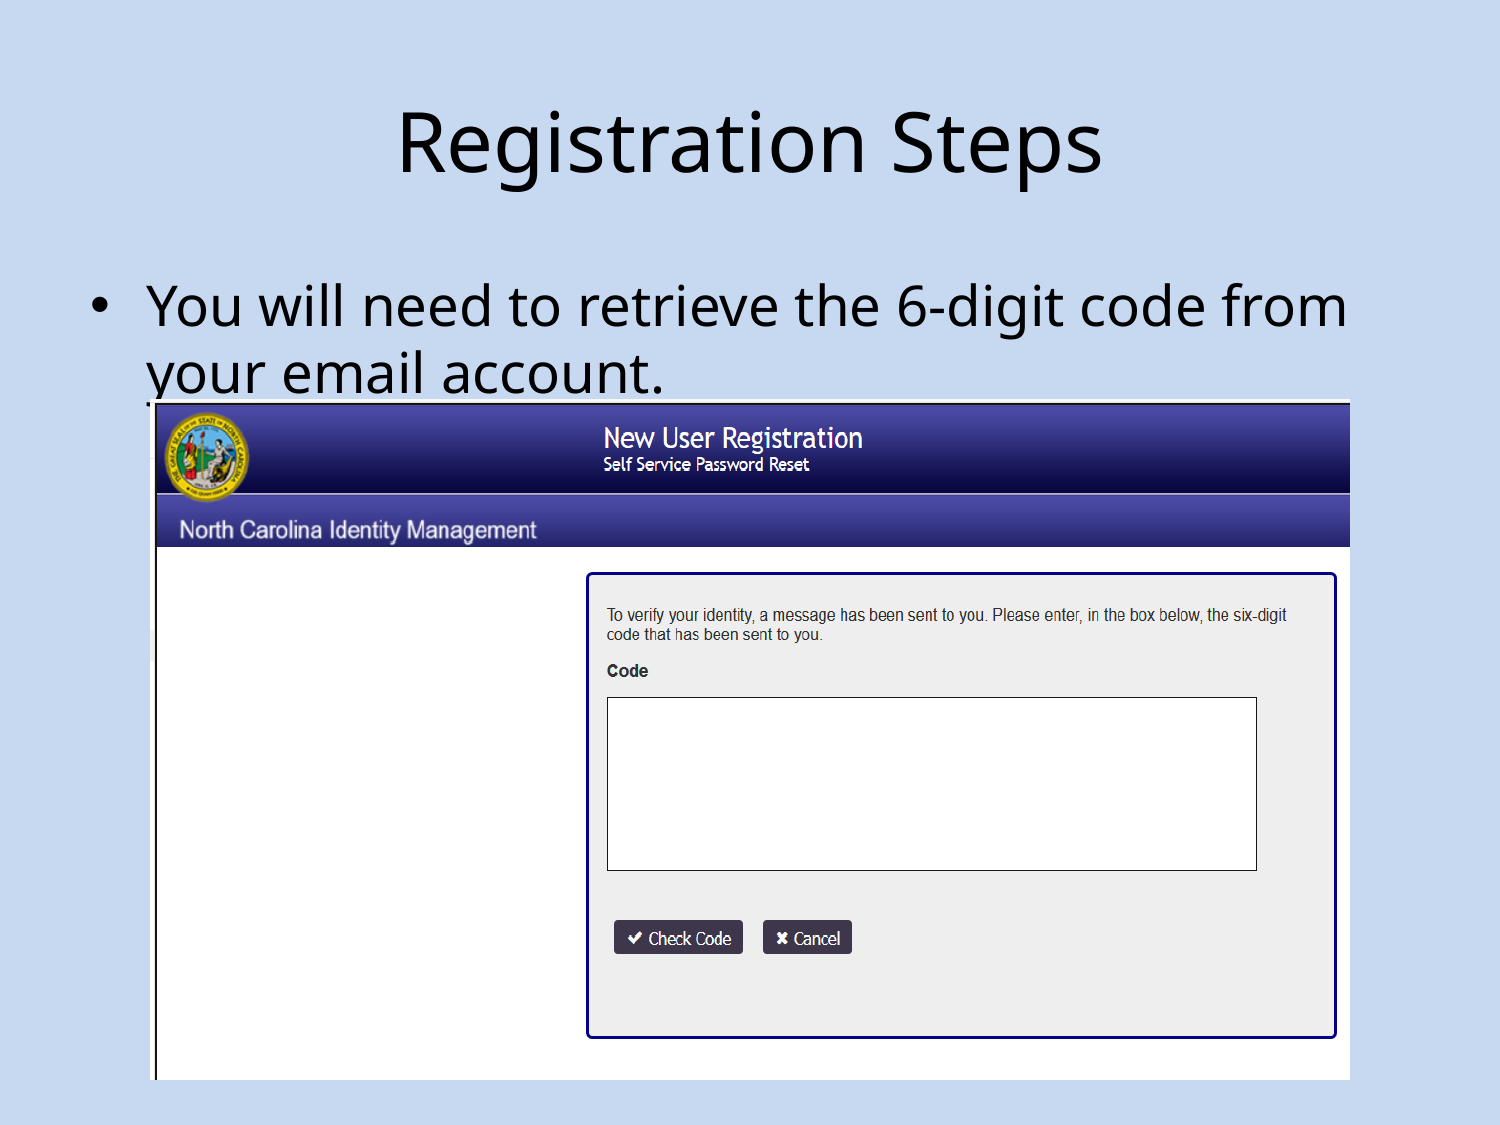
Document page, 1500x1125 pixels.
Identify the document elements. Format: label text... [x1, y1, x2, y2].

list You will need to retrieve the 6-digit code from your email account. [75, 262, 1425, 1100]
title Registration Steps [75, 45, 1425, 233]
picture [149, 399, 1351, 1081]
